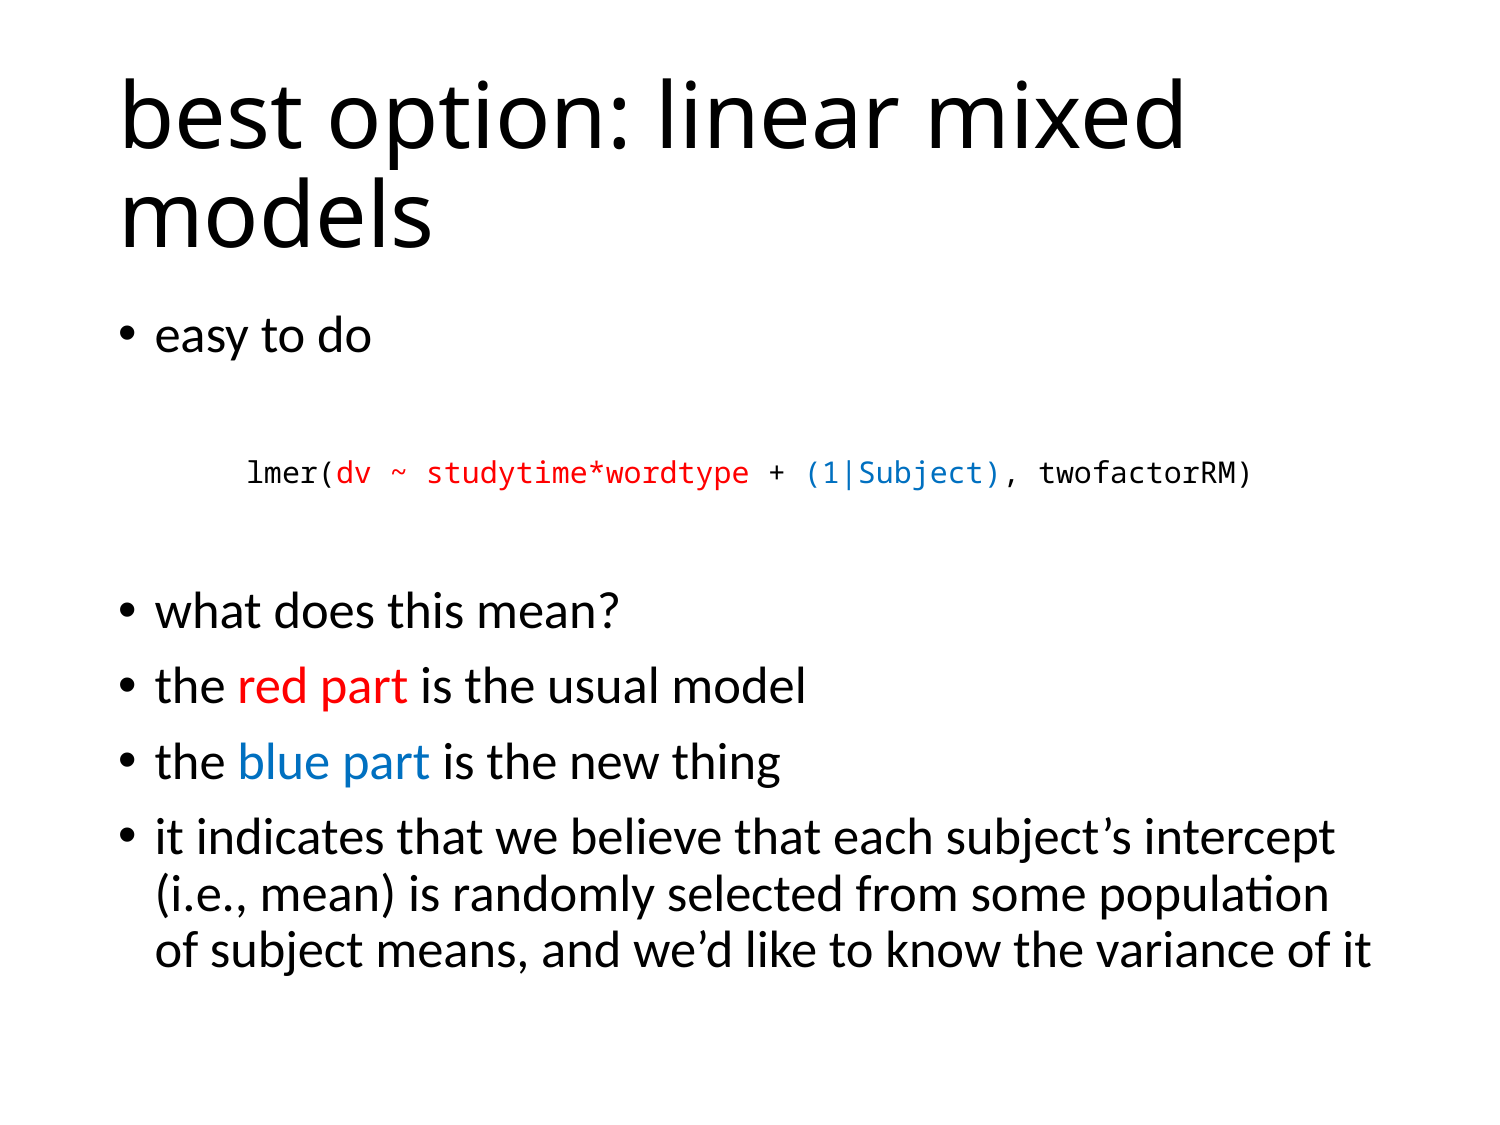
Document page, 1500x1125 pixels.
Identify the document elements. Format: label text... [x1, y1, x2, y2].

title best option: linear mixed models [103, 59, 1397, 278]
list easy to do lmer(dv ~ studytime*wordtype + (1|Subject), twofactorRM) what does this mean? the red part is the usual model the blue part is the new thing it indicates that we believe that each subject’s intercept (i.e., mean) is randomly selected from some population of subject means, and we’d like to know the variance of it [103, 299, 1397, 1014]
